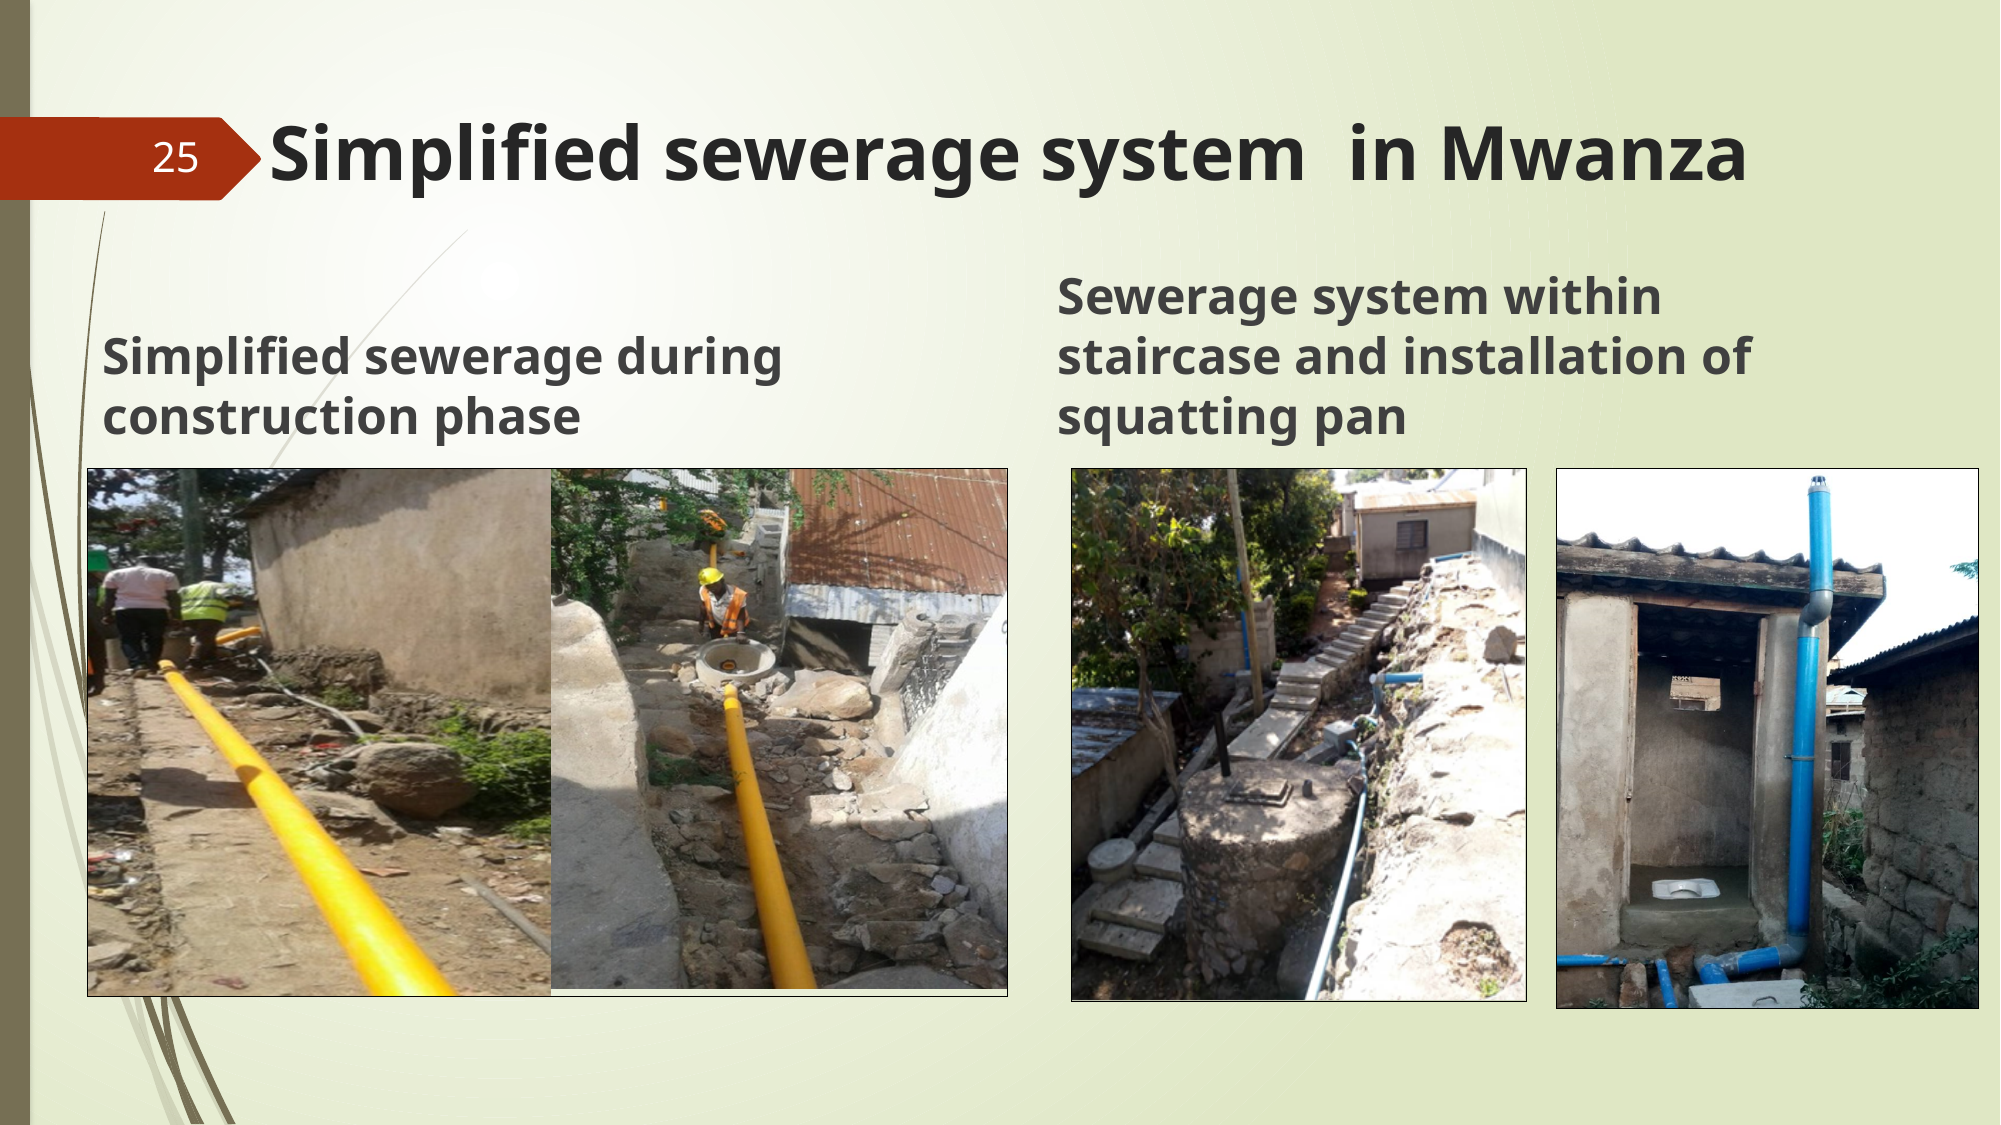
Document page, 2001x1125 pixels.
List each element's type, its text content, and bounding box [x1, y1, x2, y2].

list Sewerage system within staircase and installation of squatting pan [1042, 357, 1897, 453]
slide_number 25 [87, 129, 216, 190]
list Simplified sewerage during construction phase [87, 302, 995, 453]
picture [1071, 468, 1527, 1002]
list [86, 468, 1008, 997]
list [1556, 468, 1979, 1009]
title Simplified sewerage system in Mwanza [254, 97, 1831, 252]
